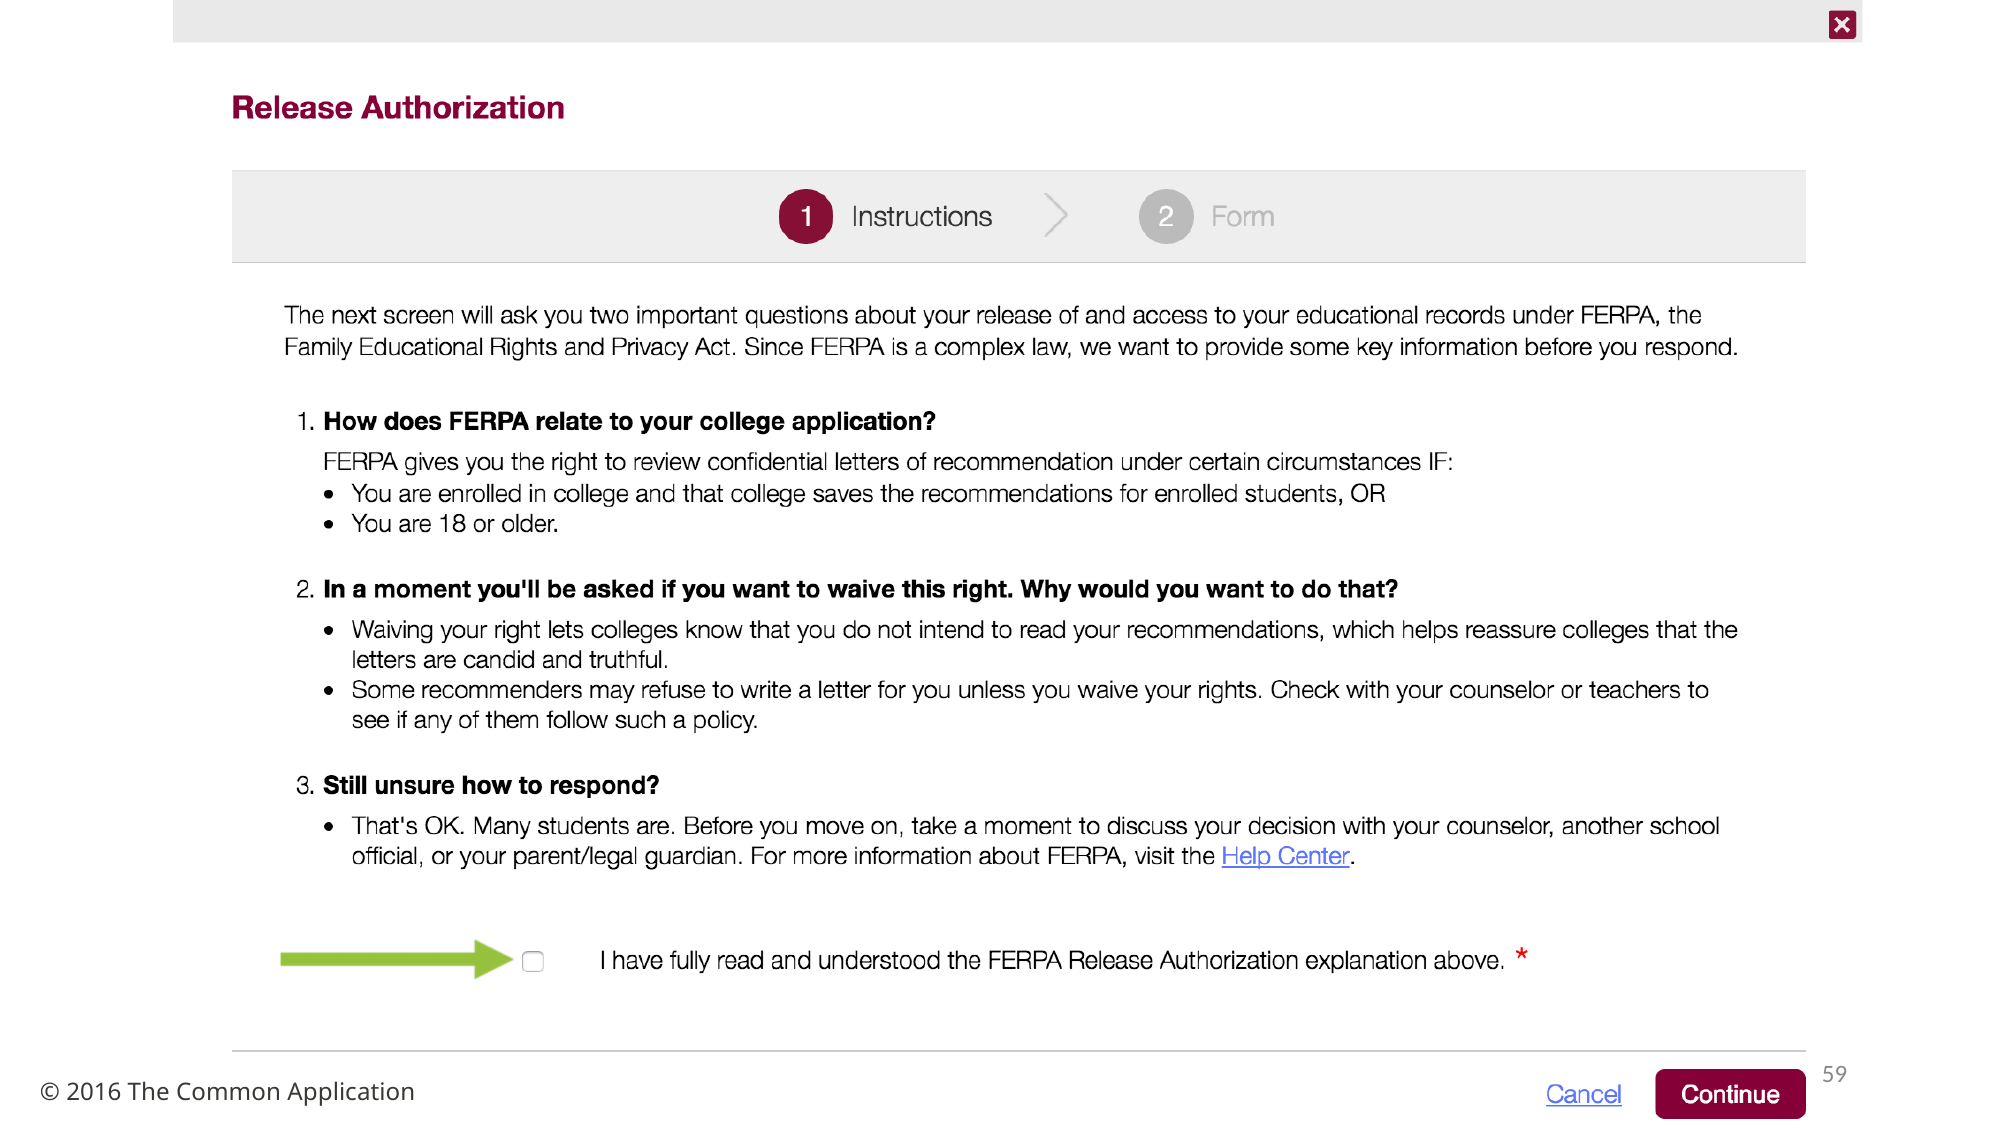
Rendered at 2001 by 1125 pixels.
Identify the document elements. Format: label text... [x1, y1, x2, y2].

text_box © 2016 The Common Application [24, 1069, 167, 1106]
picture [172, 0, 1863, 1124]
